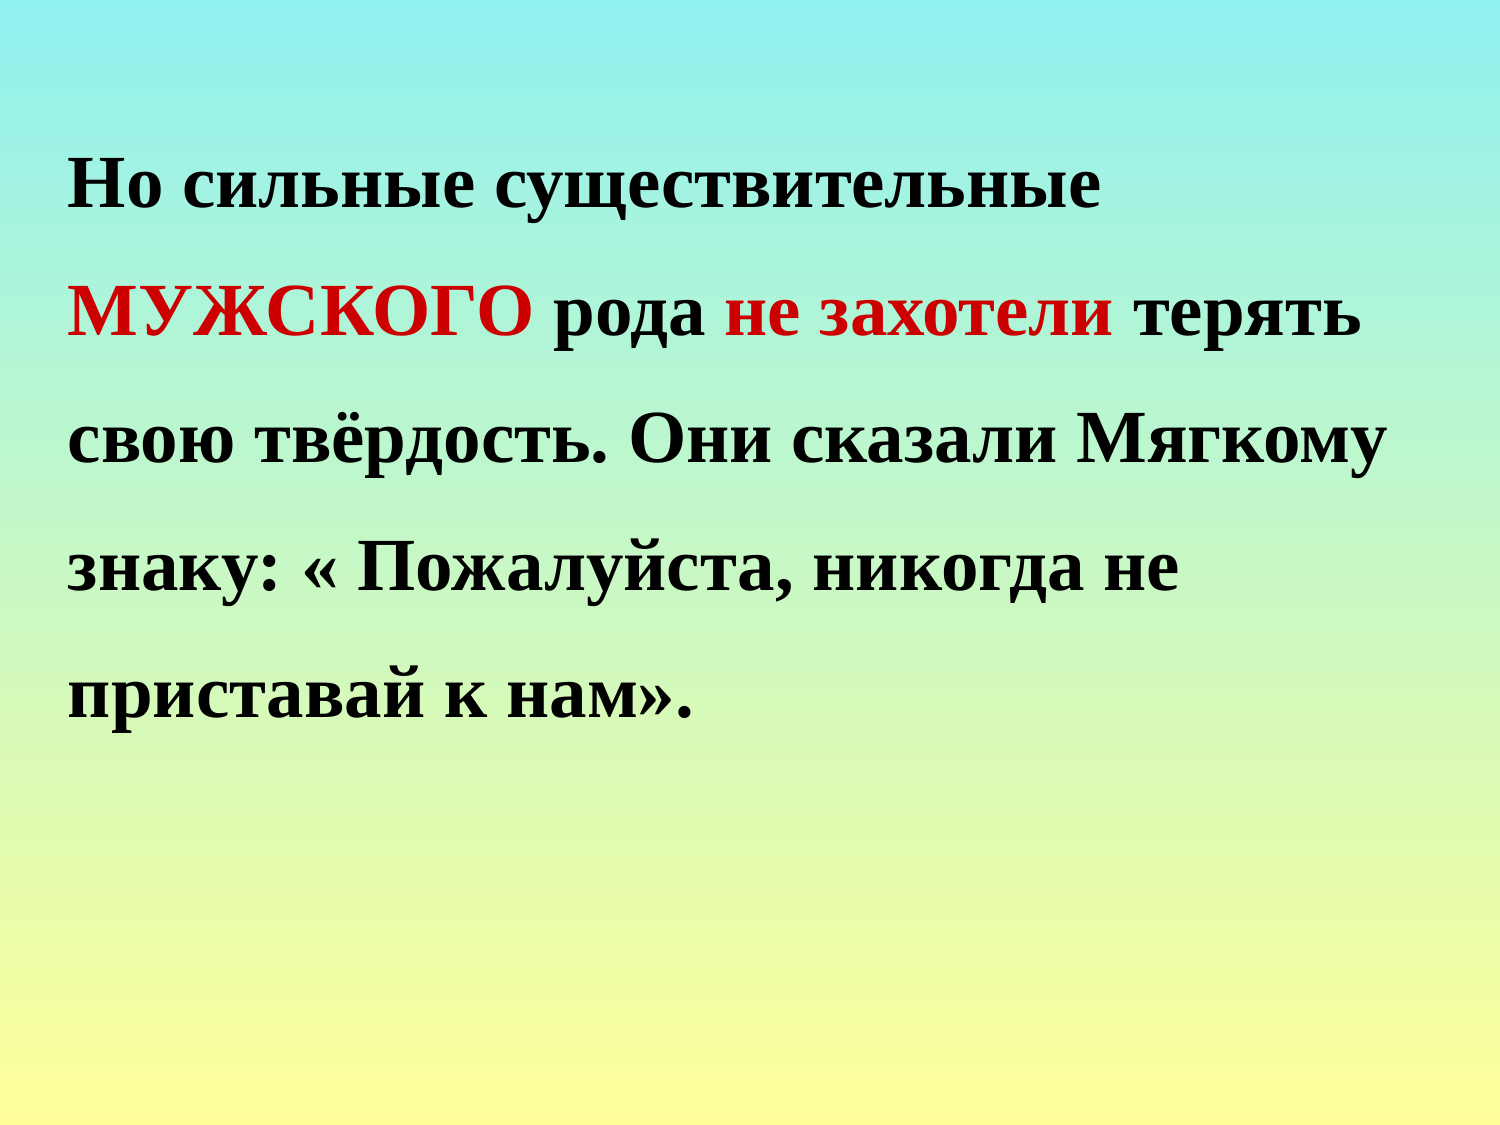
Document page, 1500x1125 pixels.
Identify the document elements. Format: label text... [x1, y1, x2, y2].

text_box Но сильные существительные МУЖСКОГО рода не захотели терять свою твёрдость. Они сказали Мягкому знаку: « Пожалуйста, никогда не приставай к нам». [53, 125, 1500, 741]
